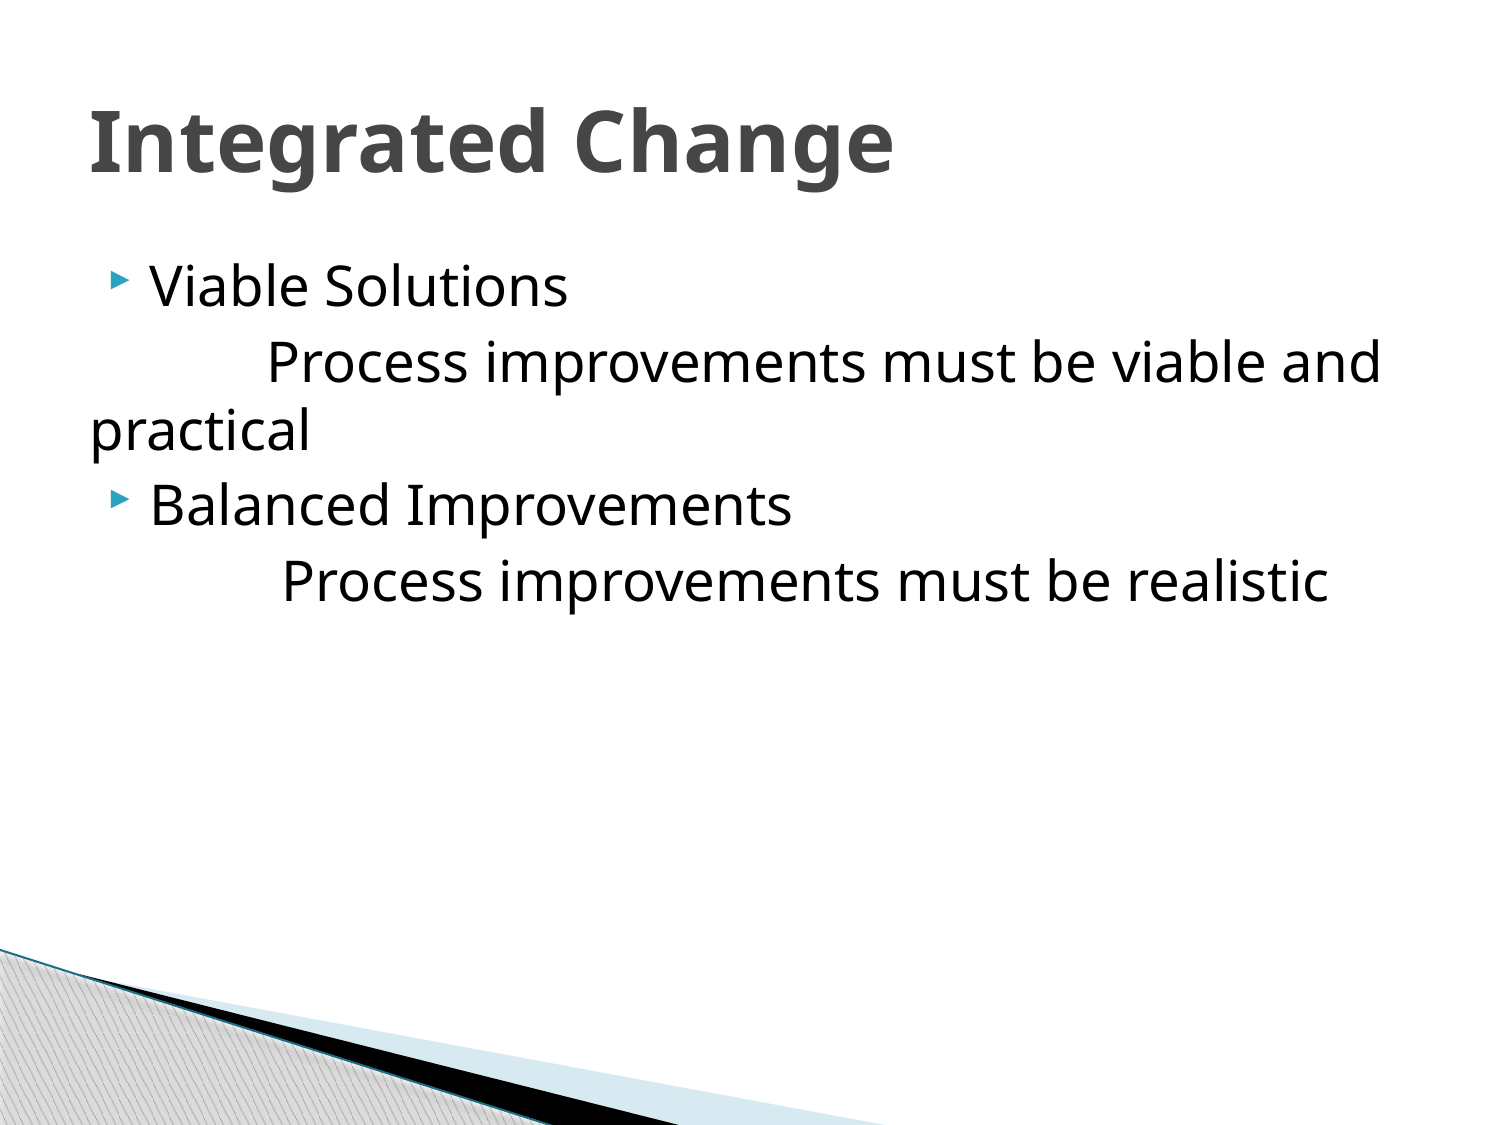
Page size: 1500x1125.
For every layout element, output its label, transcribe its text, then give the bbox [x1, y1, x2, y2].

title Integrated Change [75, 45, 1425, 233]
list Viable Solutions Process improvements must be viable and practical Balanced Improvements Process improvements must be realistic [75, 243, 1425, 986]
